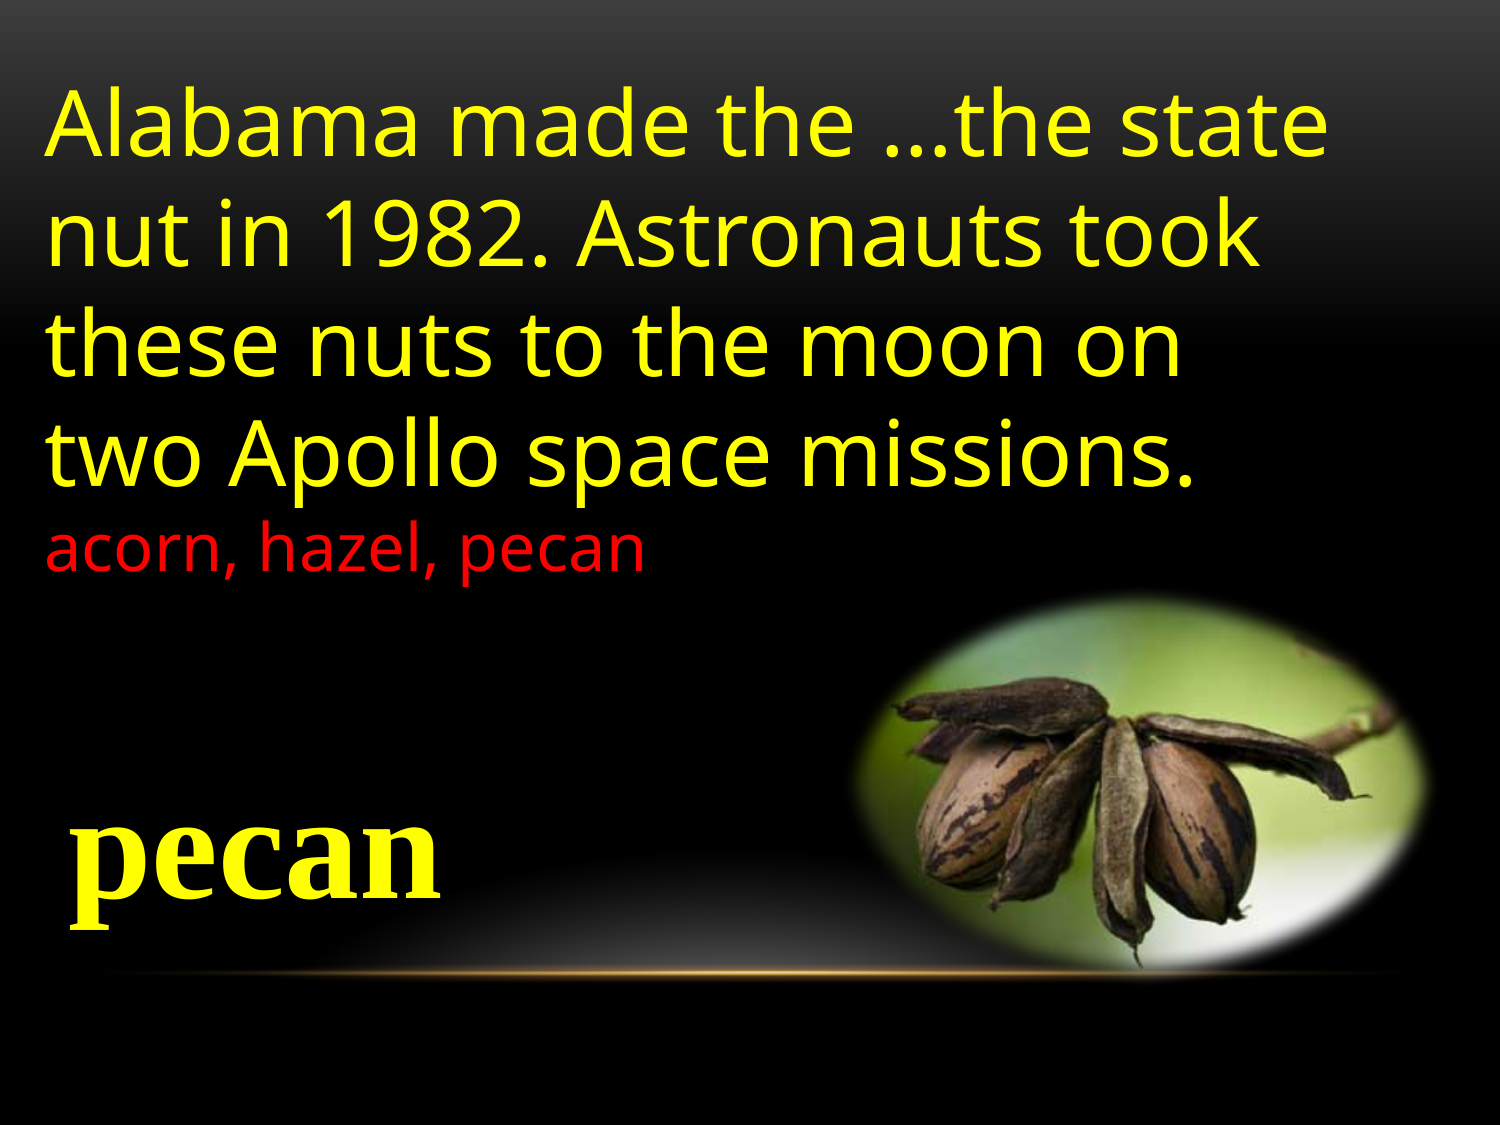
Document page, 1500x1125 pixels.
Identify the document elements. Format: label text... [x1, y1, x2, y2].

text_box pecan [53, 741, 831, 972]
picture [0, 0, 1500, 1125]
text_box Alabama made the …the state nut in 1982. Astronauts took these nuts to the moon on two Apollo space missions. acorn, hazel, pecan [29, 30, 1380, 619]
